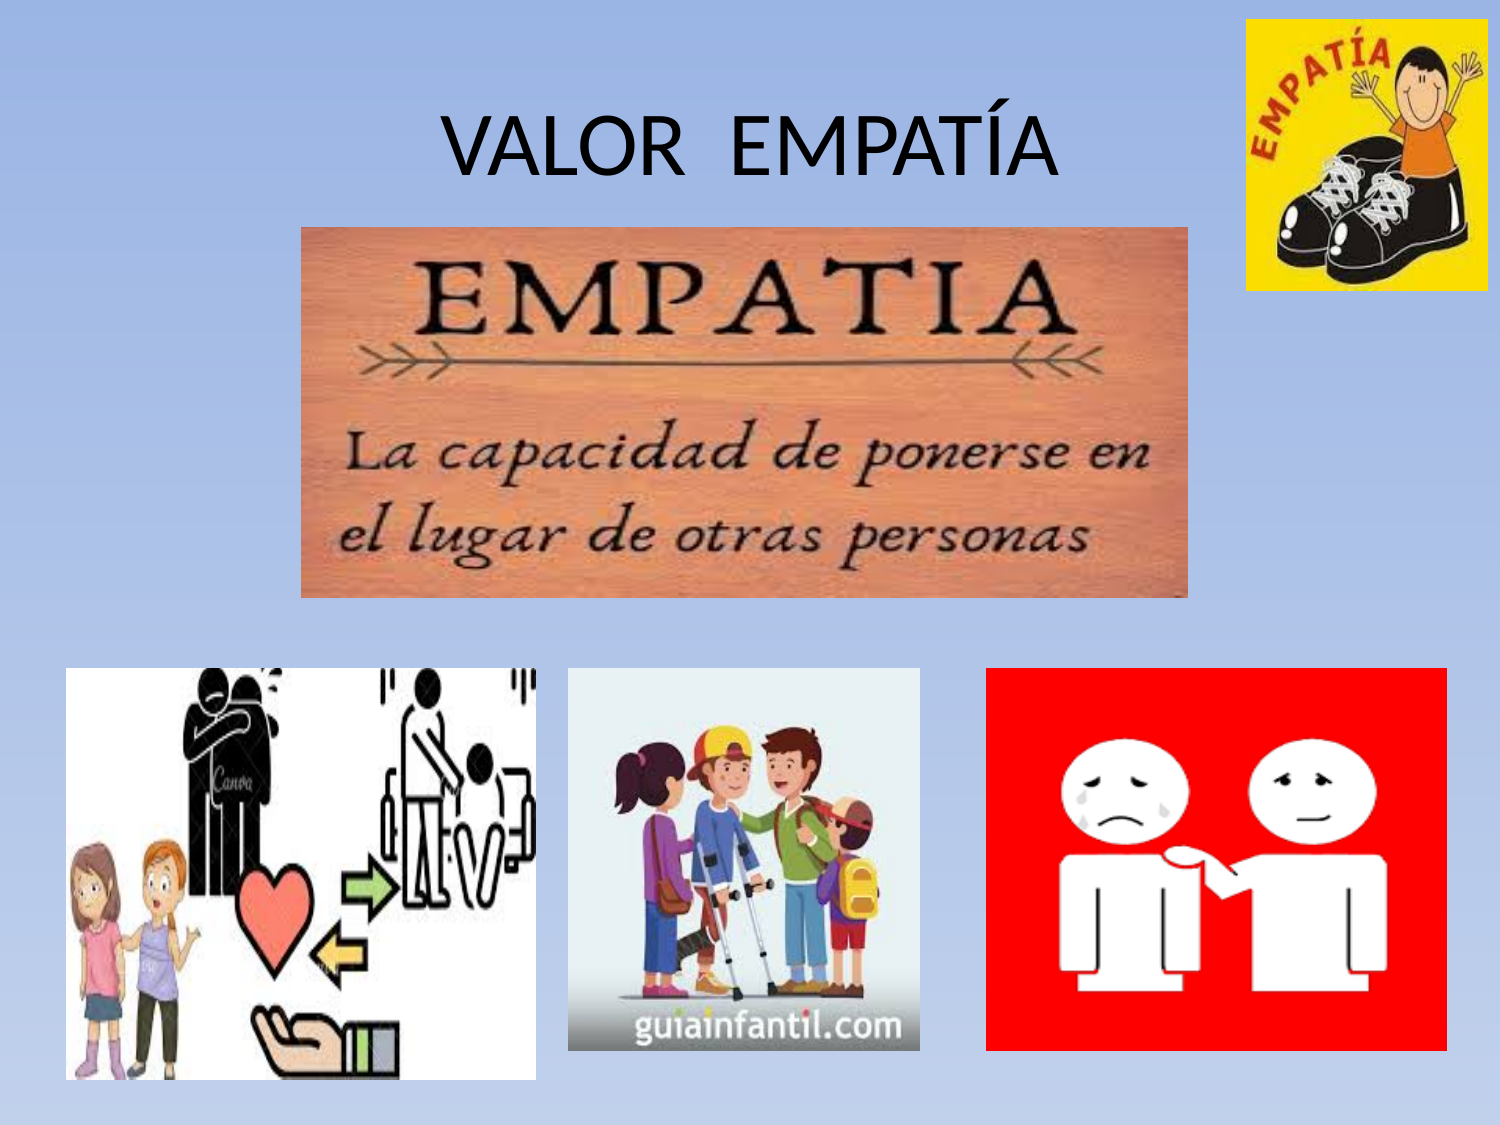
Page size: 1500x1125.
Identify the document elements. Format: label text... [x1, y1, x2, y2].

picture [568, 668, 921, 1051]
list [300, 227, 1188, 599]
picture [66, 668, 536, 1081]
picture [1245, 18, 1489, 292]
picture [985, 668, 1448, 1051]
title VALOR EMPATÍA [75, 45, 1240, 233]
